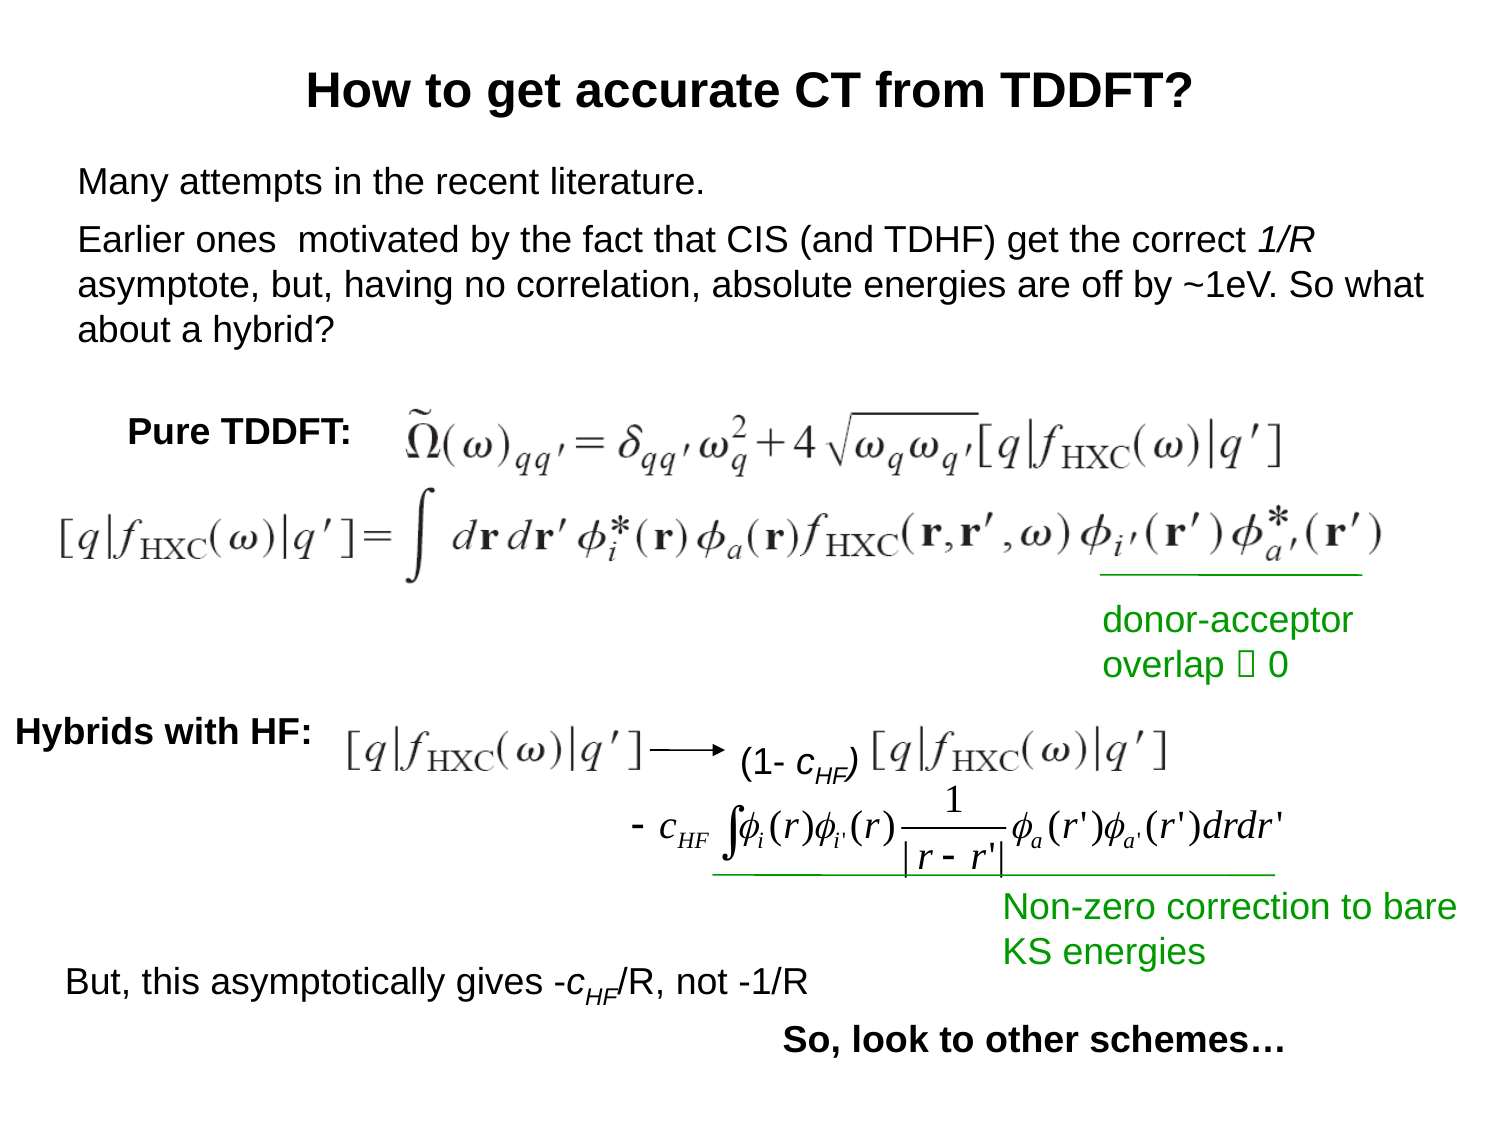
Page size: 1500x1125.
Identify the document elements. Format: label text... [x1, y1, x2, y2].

text_box But, this asymptotically gives -cHF/R, not -1/R [50, 945, 1425, 1018]
picture [399, 395, 1288, 485]
text_box Non-zero correction to bare KS energies [987, 874, 1500, 980]
text_box Many attempts in the recent literature. Earlier ones motivated by the fact that CIS (and TDHF) get the correct 1/R asymptote, but, having no correlation, absolute energies are off by ~1eV. So what about a hybrid? [62, 149, 1450, 415]
text_box Hybrids with HF: [0, 699, 336, 760]
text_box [49, 487, 1388, 588]
text_box Pure TDDFT: [112, 399, 395, 460]
text_box donor-acceptor overlap  0 [1087, 594, 1388, 693]
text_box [337, 699, 1176, 801]
text_box So, look to other schemes… [74, 980, 1438, 1068]
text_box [624, 774, 1288, 885]
text_box How to get accurate CT from TDDFT? [50, 49, 1450, 125]
